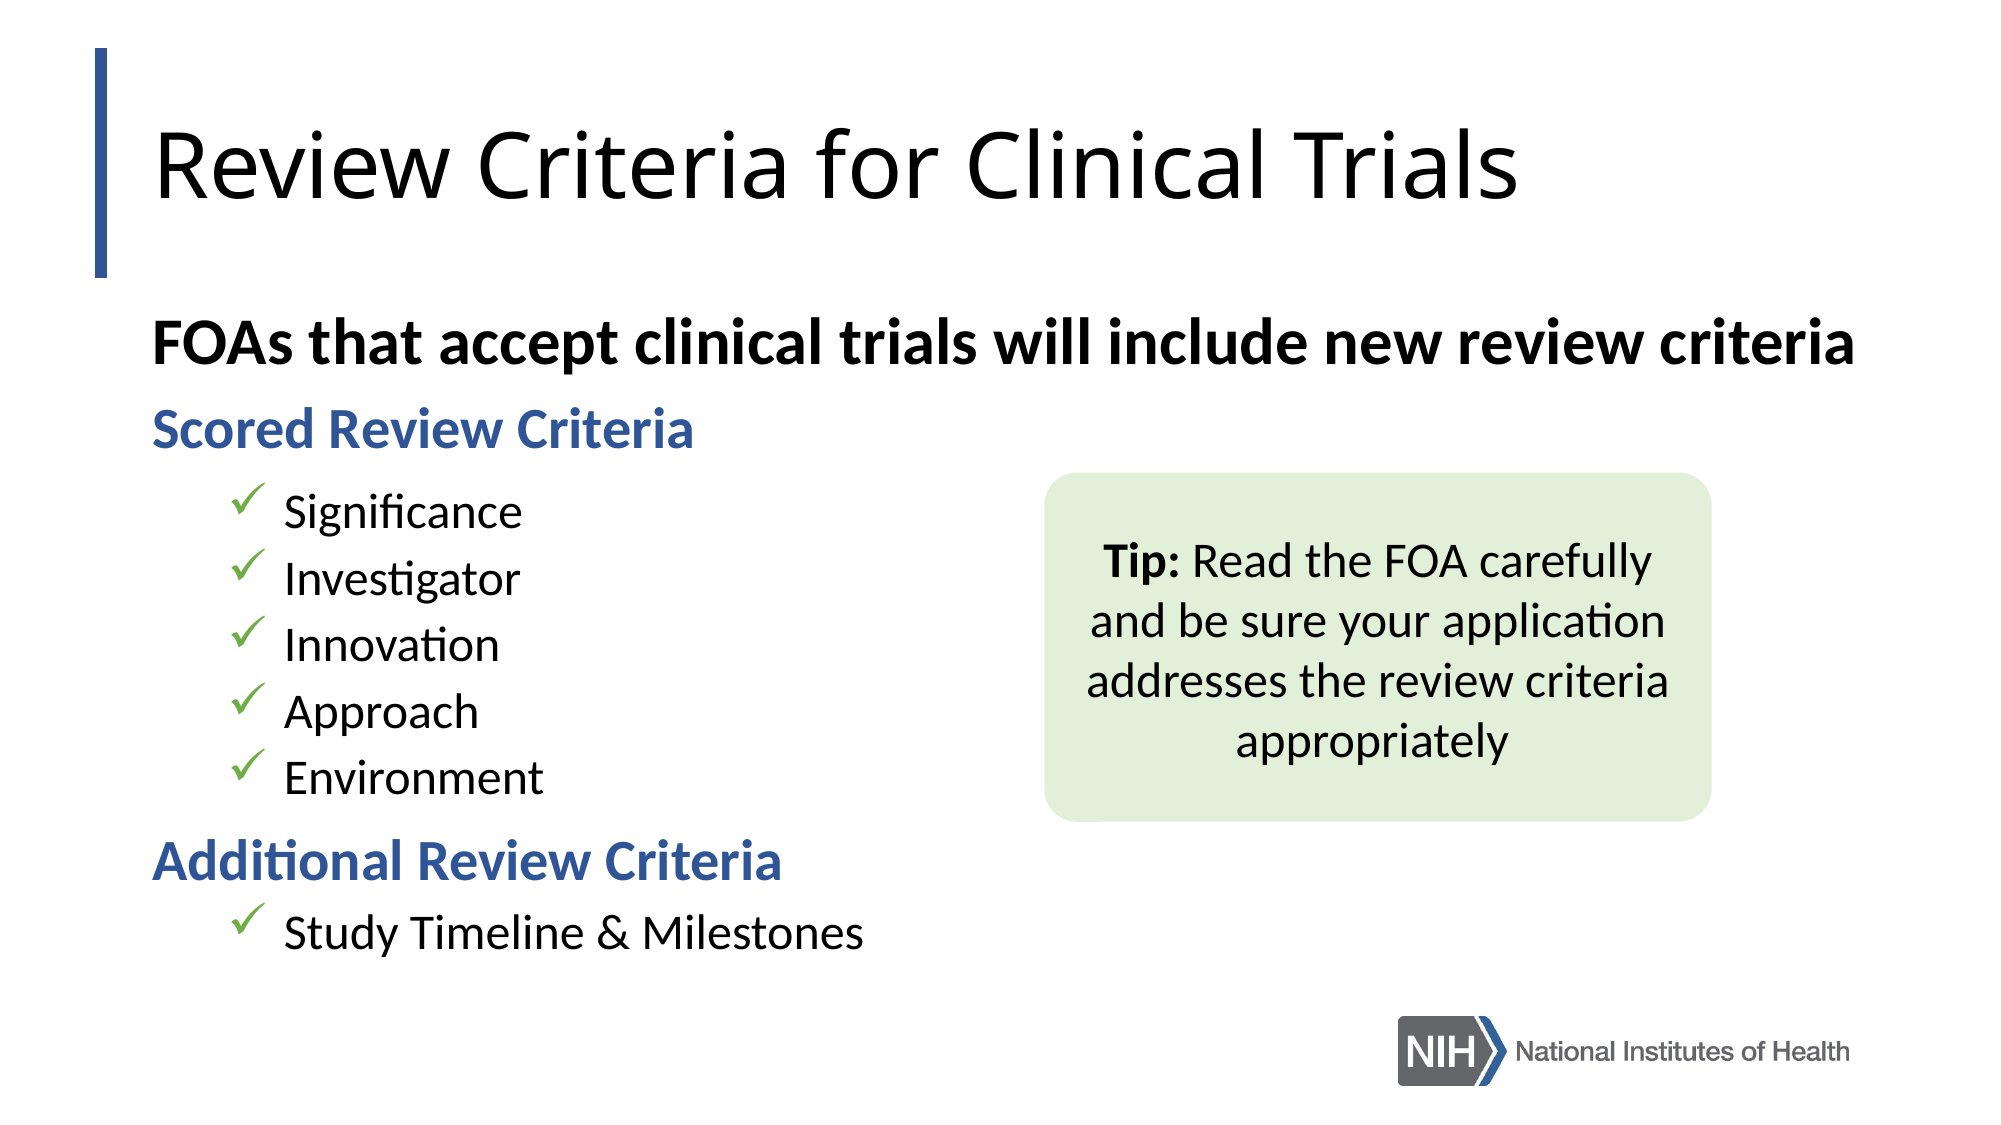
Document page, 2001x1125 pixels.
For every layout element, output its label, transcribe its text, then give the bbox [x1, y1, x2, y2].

list FOAs that accept clinical trials will include new review criteria Scored Review Criteria Significance Investigator Innovation Approach Environment Additional Review Criteria Study Timeline & Milestones [137, 299, 1929, 979]
text_box Tip: Read the FOA carefully and be sure your application addresses the review criteria appropriately [1044, 472, 1712, 822]
picture [1398, 1016, 1849, 1086]
title Review Criteria for Clinical Trials [137, 59, 1863, 278]
